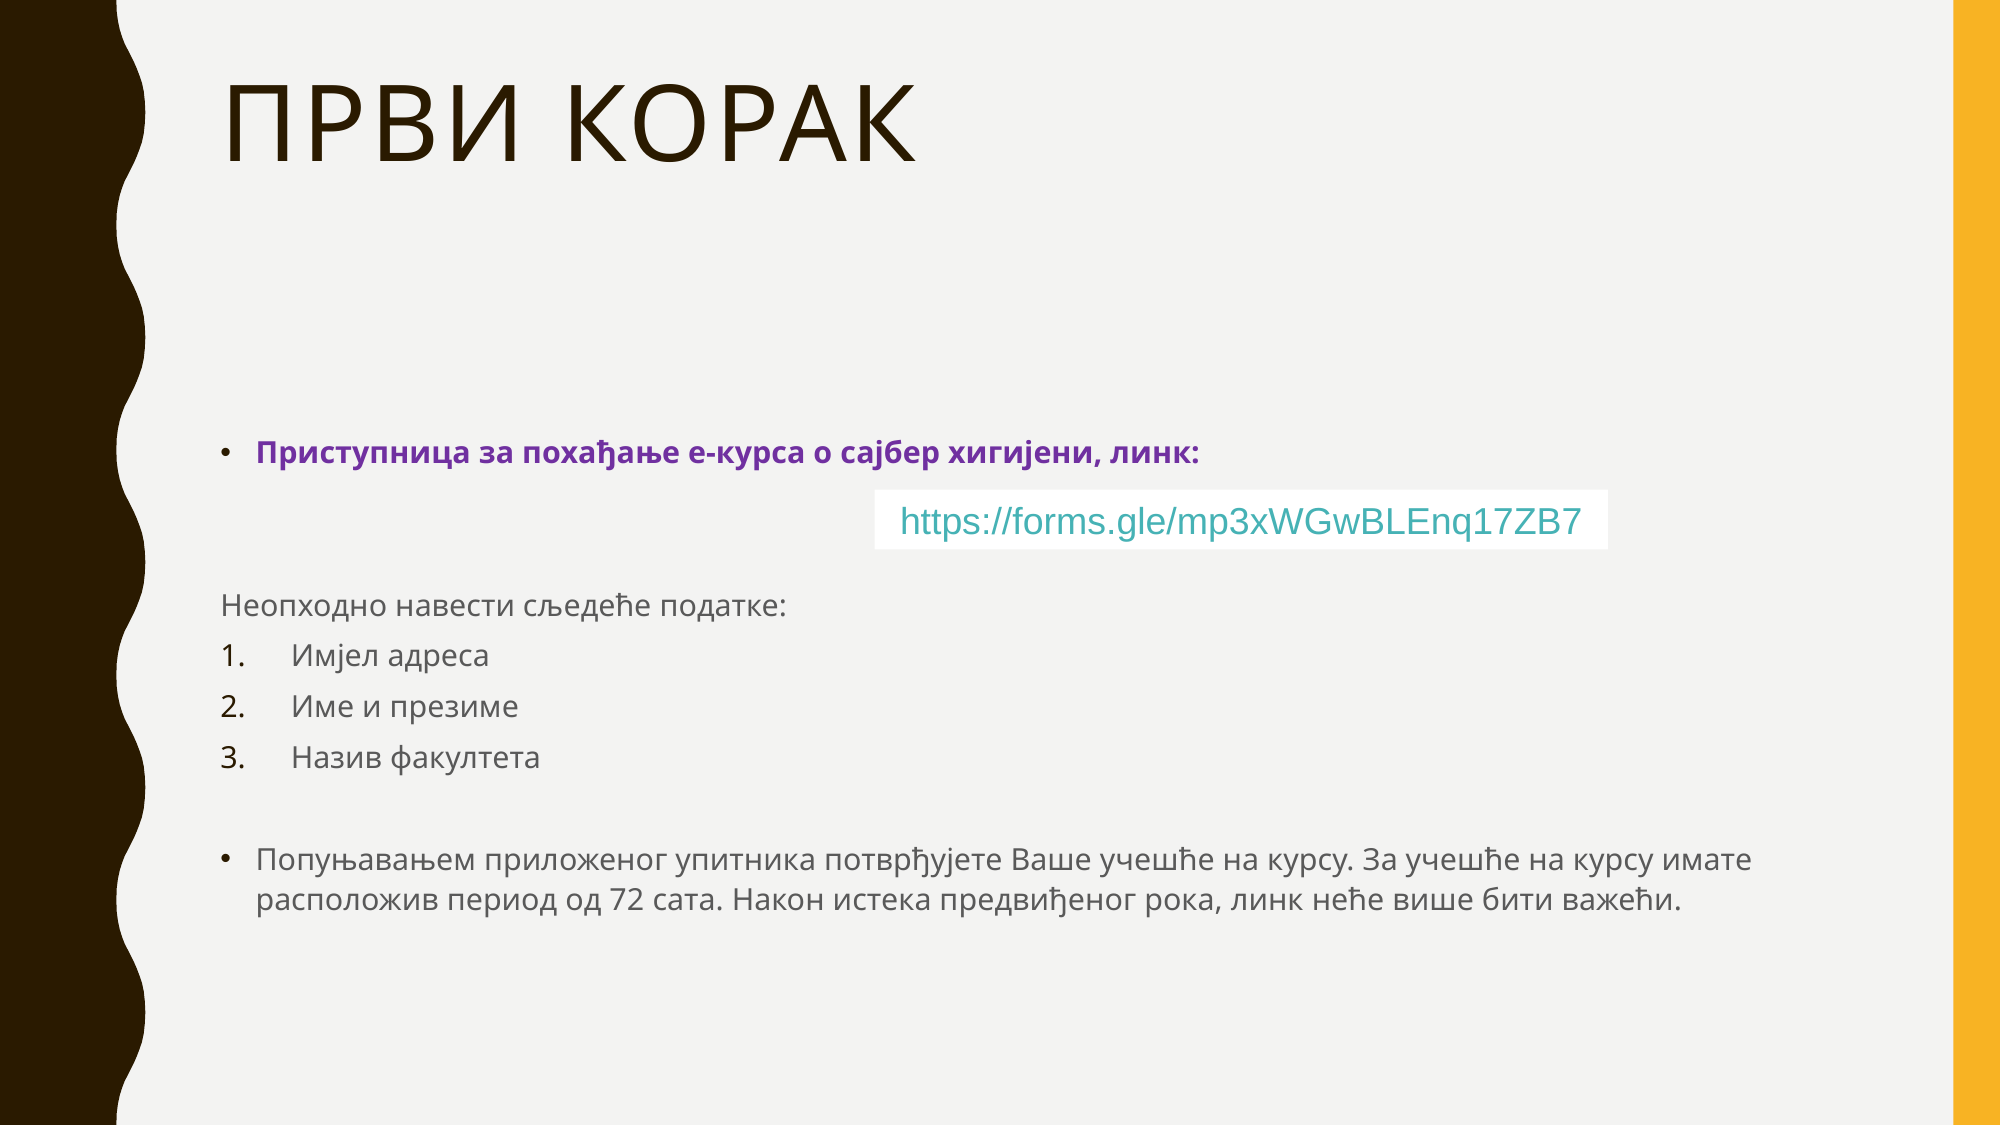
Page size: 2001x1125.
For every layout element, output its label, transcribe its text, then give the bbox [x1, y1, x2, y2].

text_box https://forms.gle/mp3xWGwBLEnq17ZB7 [874, 489, 1608, 550]
title ПРВИ КОРАК [205, 62, 1875, 308]
list Приступница за похађање е-курса о сајбер хигијени, линк: Неопходно навести сљедеће податке: Имјел адреса Име и презиме Назив факултета Попуњавањем приложеног упитника потврђујете Ваше учешће на курсу. За учешће на курсу имате расположив период од 72 сата. Након истека предвиђеног рока, линк неће више бити важећи. [205, 375, 1875, 965]
